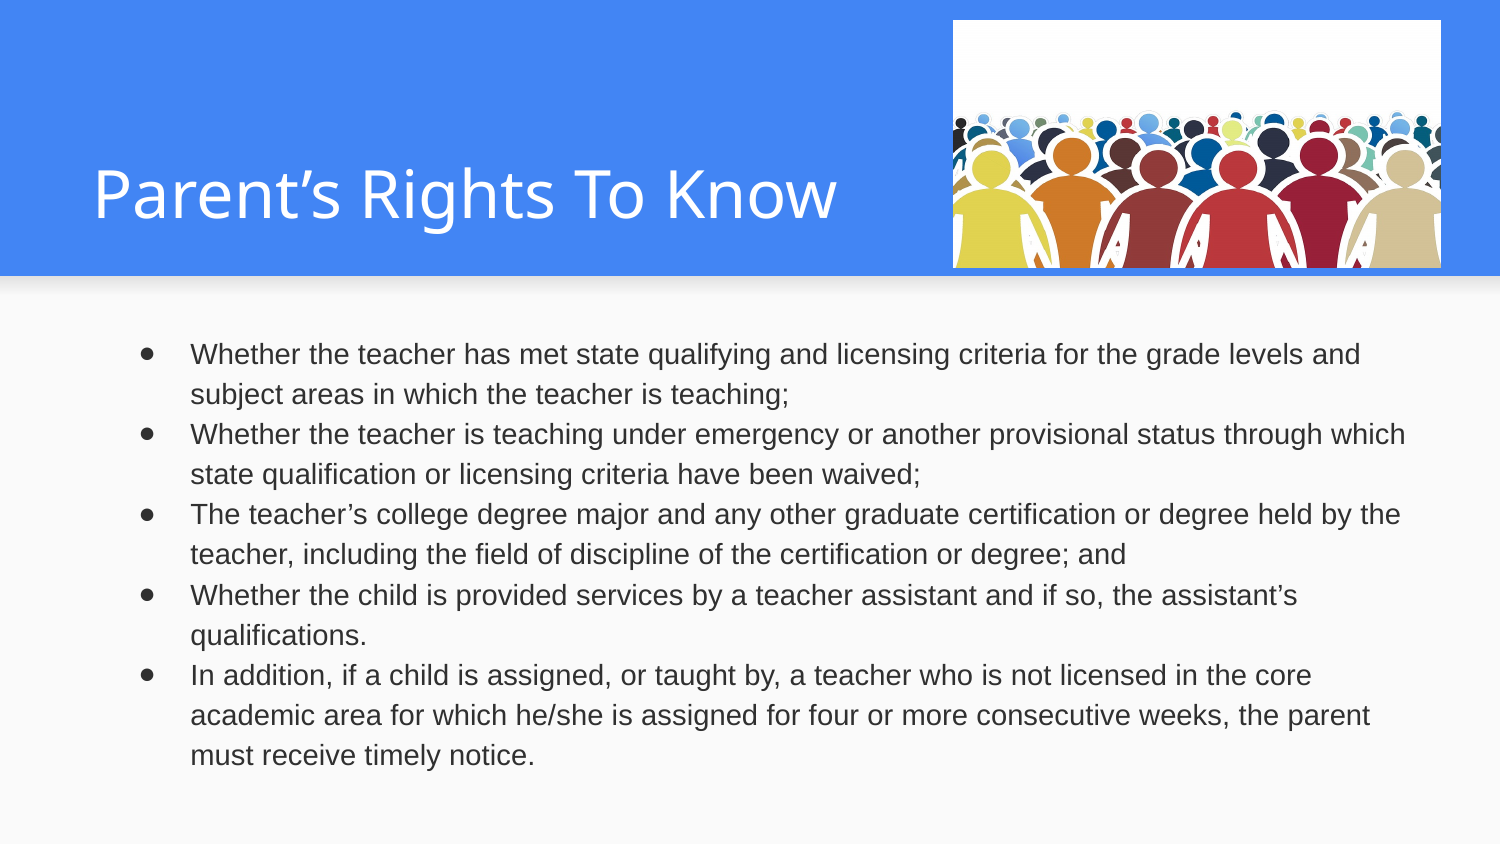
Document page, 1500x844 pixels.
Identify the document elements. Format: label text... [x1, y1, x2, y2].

title Parent’s Rights To Know [77, 121, 948, 248]
picture [953, 20, 1441, 268]
list Whether the teacher has met state qualifying and licensing criteria for the grade levels and subject areas in which the teacher is teaching; Whether the teacher is teaching under emergency or another provisional status through which state qualification or licensing criteria have been waived; The teacher’s college degree major and any other graduate certification or degree held by the teacher, including the field of discipline of the certification or degree; and Whether the child is provided services by a teacher assistant and if so, the assistant’s qualifications. In addition, if a child is assigned, or taught by, a teacher who is not licensed in the core academic area for which he/she is assigned for four or more consecutive weeks, the parent must receive timely notice. [77, 314, 1427, 760]
